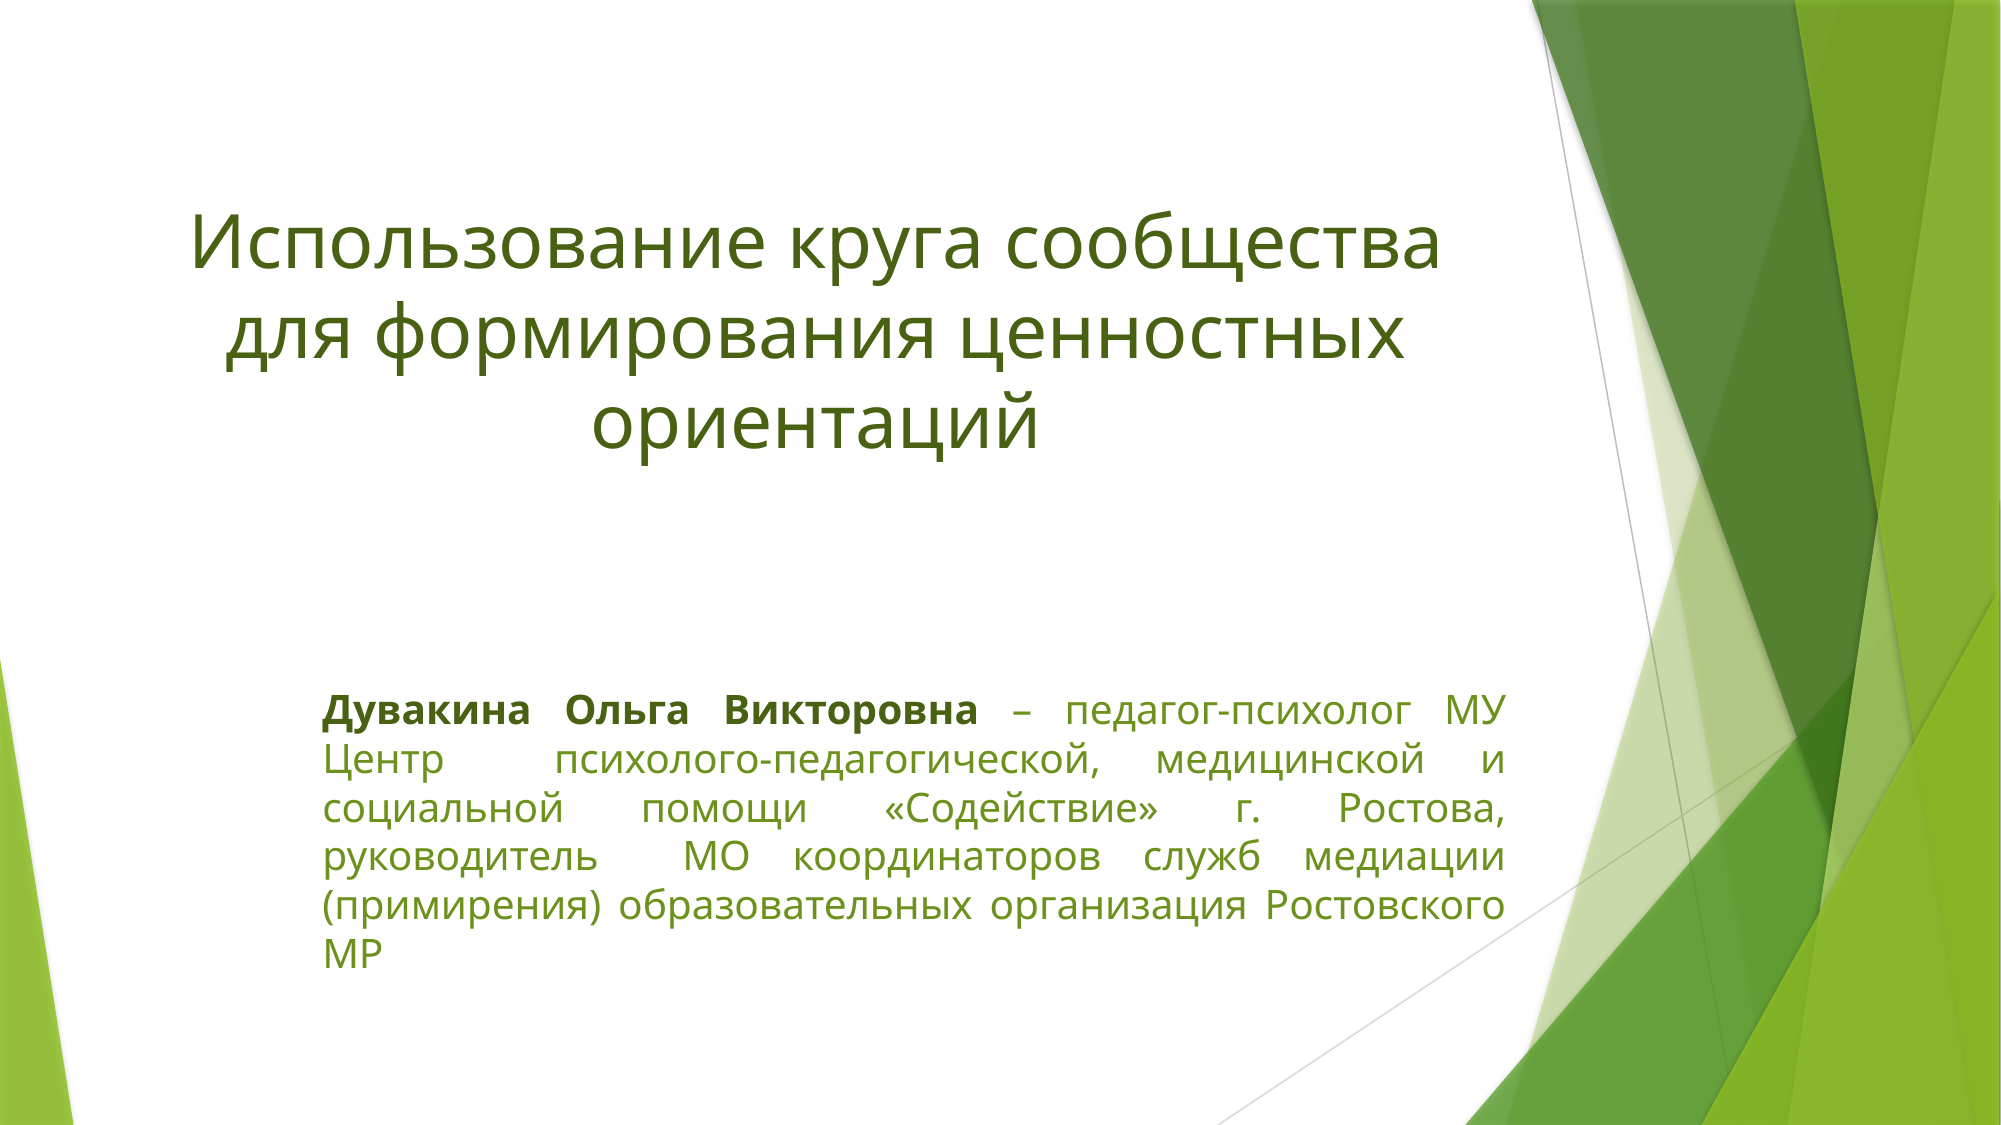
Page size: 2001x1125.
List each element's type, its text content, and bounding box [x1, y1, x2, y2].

list Дувакина Ольга Викторовна – педагог-психолог МУ Центр психолого-педагогической, медицинской и социальной помощи «Содействие» г. Ростова, руководитель МО координаторов служб медиации (примирения) образовательных организация Ростовского МР [307, 469, 1522, 992]
title Использование круга сообщества для формирования ценностных ориентаций [111, 186, 1522, 533]
